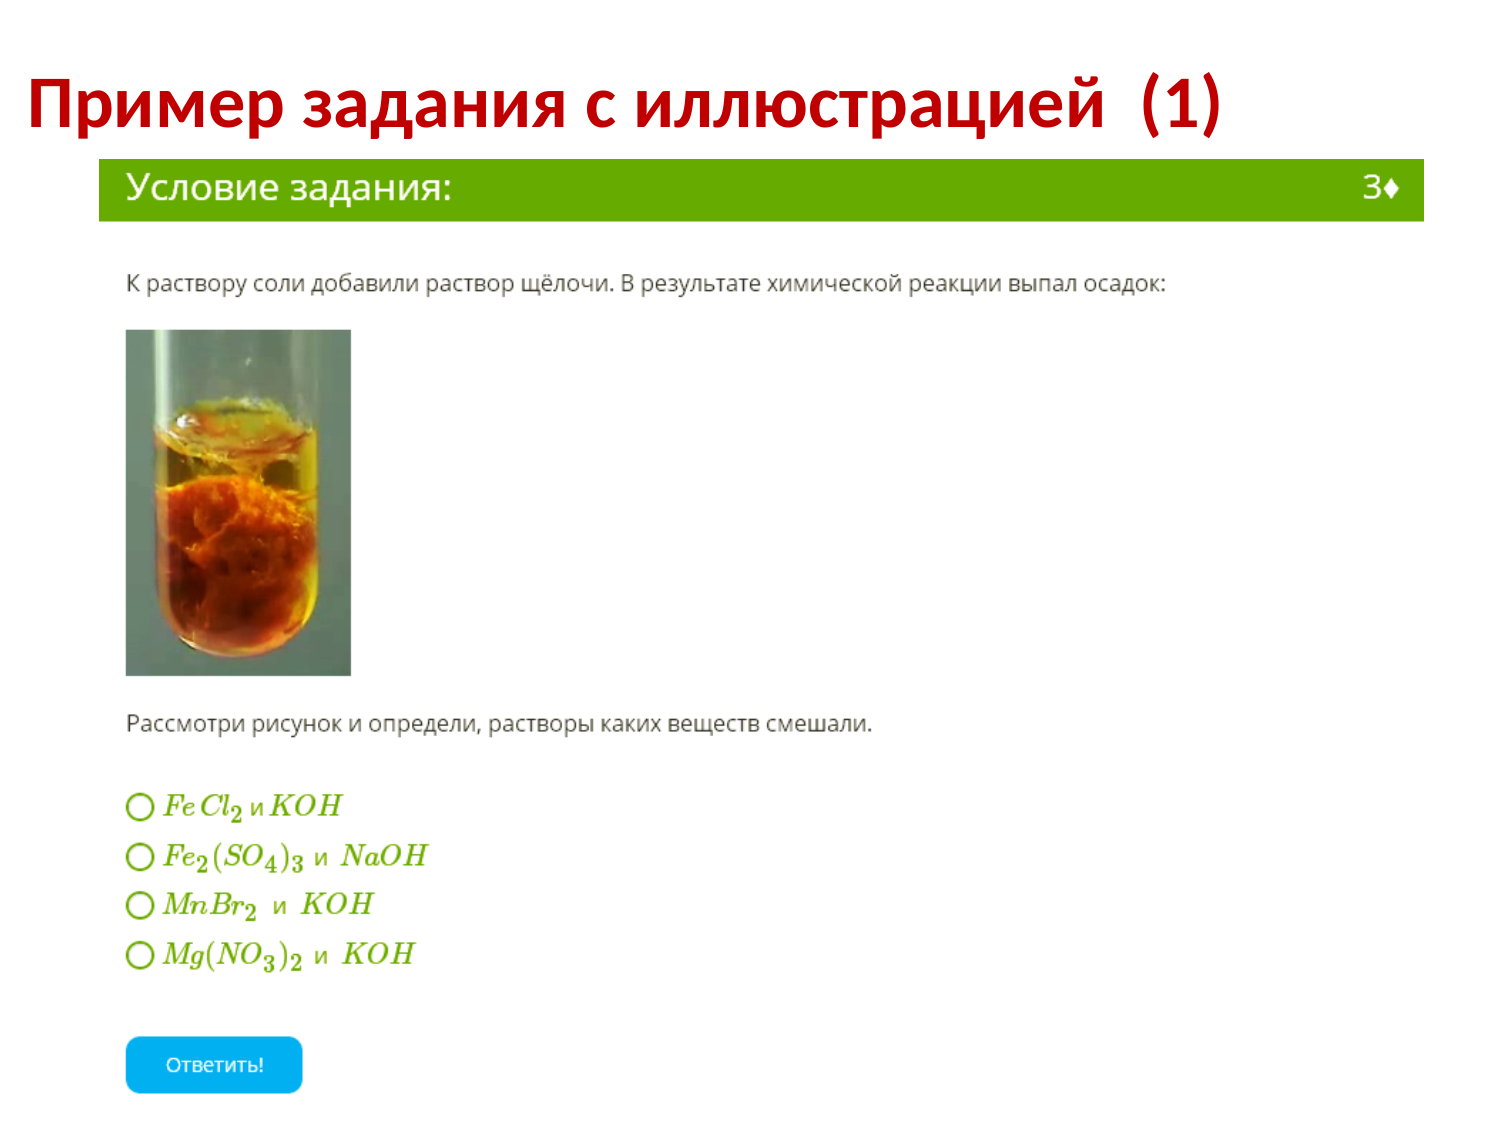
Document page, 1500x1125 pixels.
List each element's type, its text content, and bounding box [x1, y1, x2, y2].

title Пример задания с иллюстрацией (1) [12, 45, 1425, 150]
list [99, 159, 1425, 1125]
